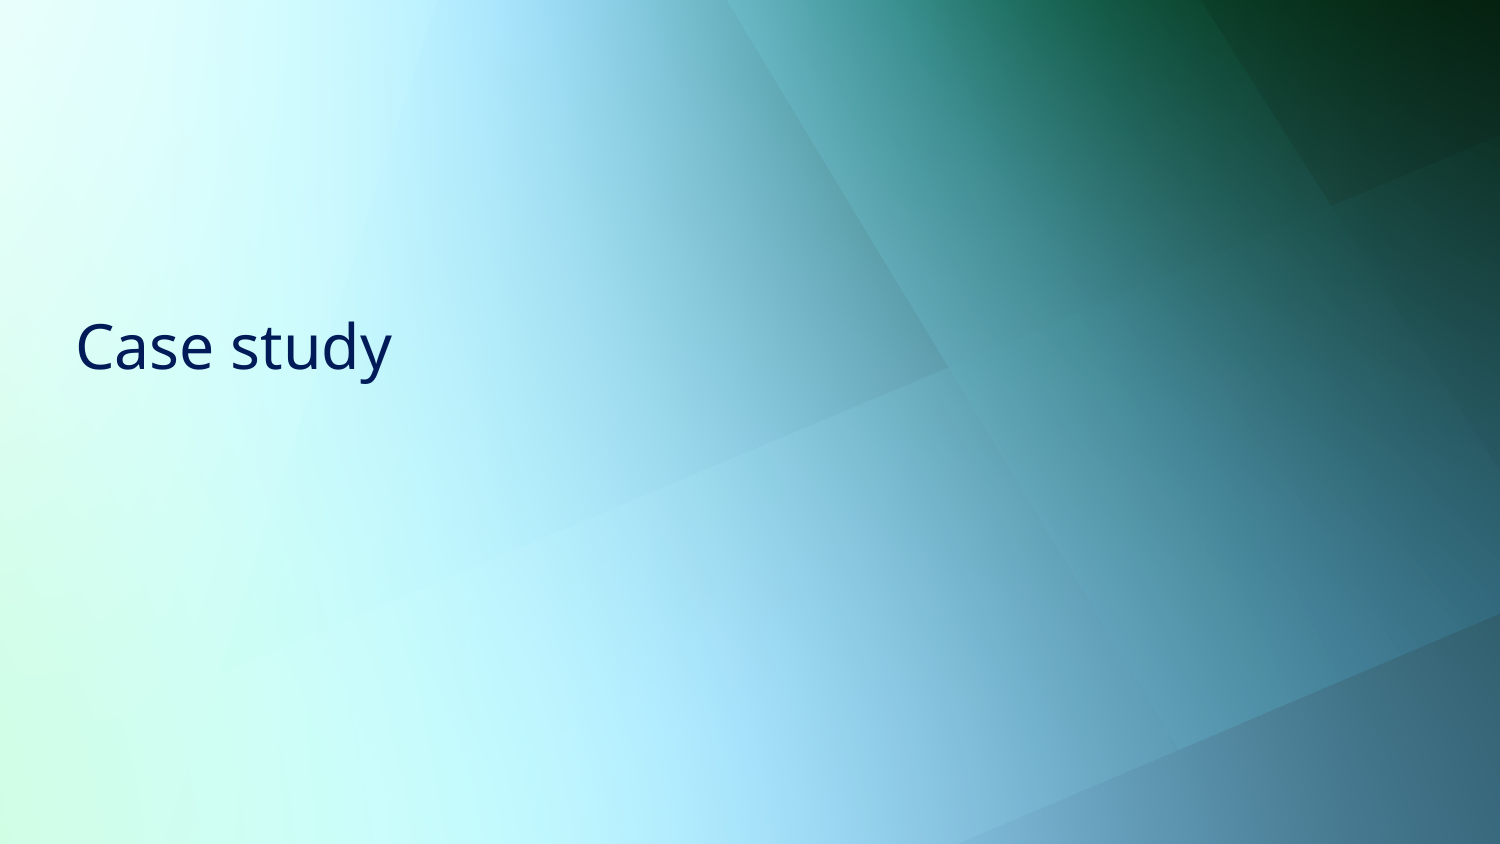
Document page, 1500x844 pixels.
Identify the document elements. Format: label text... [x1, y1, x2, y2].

picture [0, 0, 1500, 844]
title Case study [75, 318, 1425, 526]
